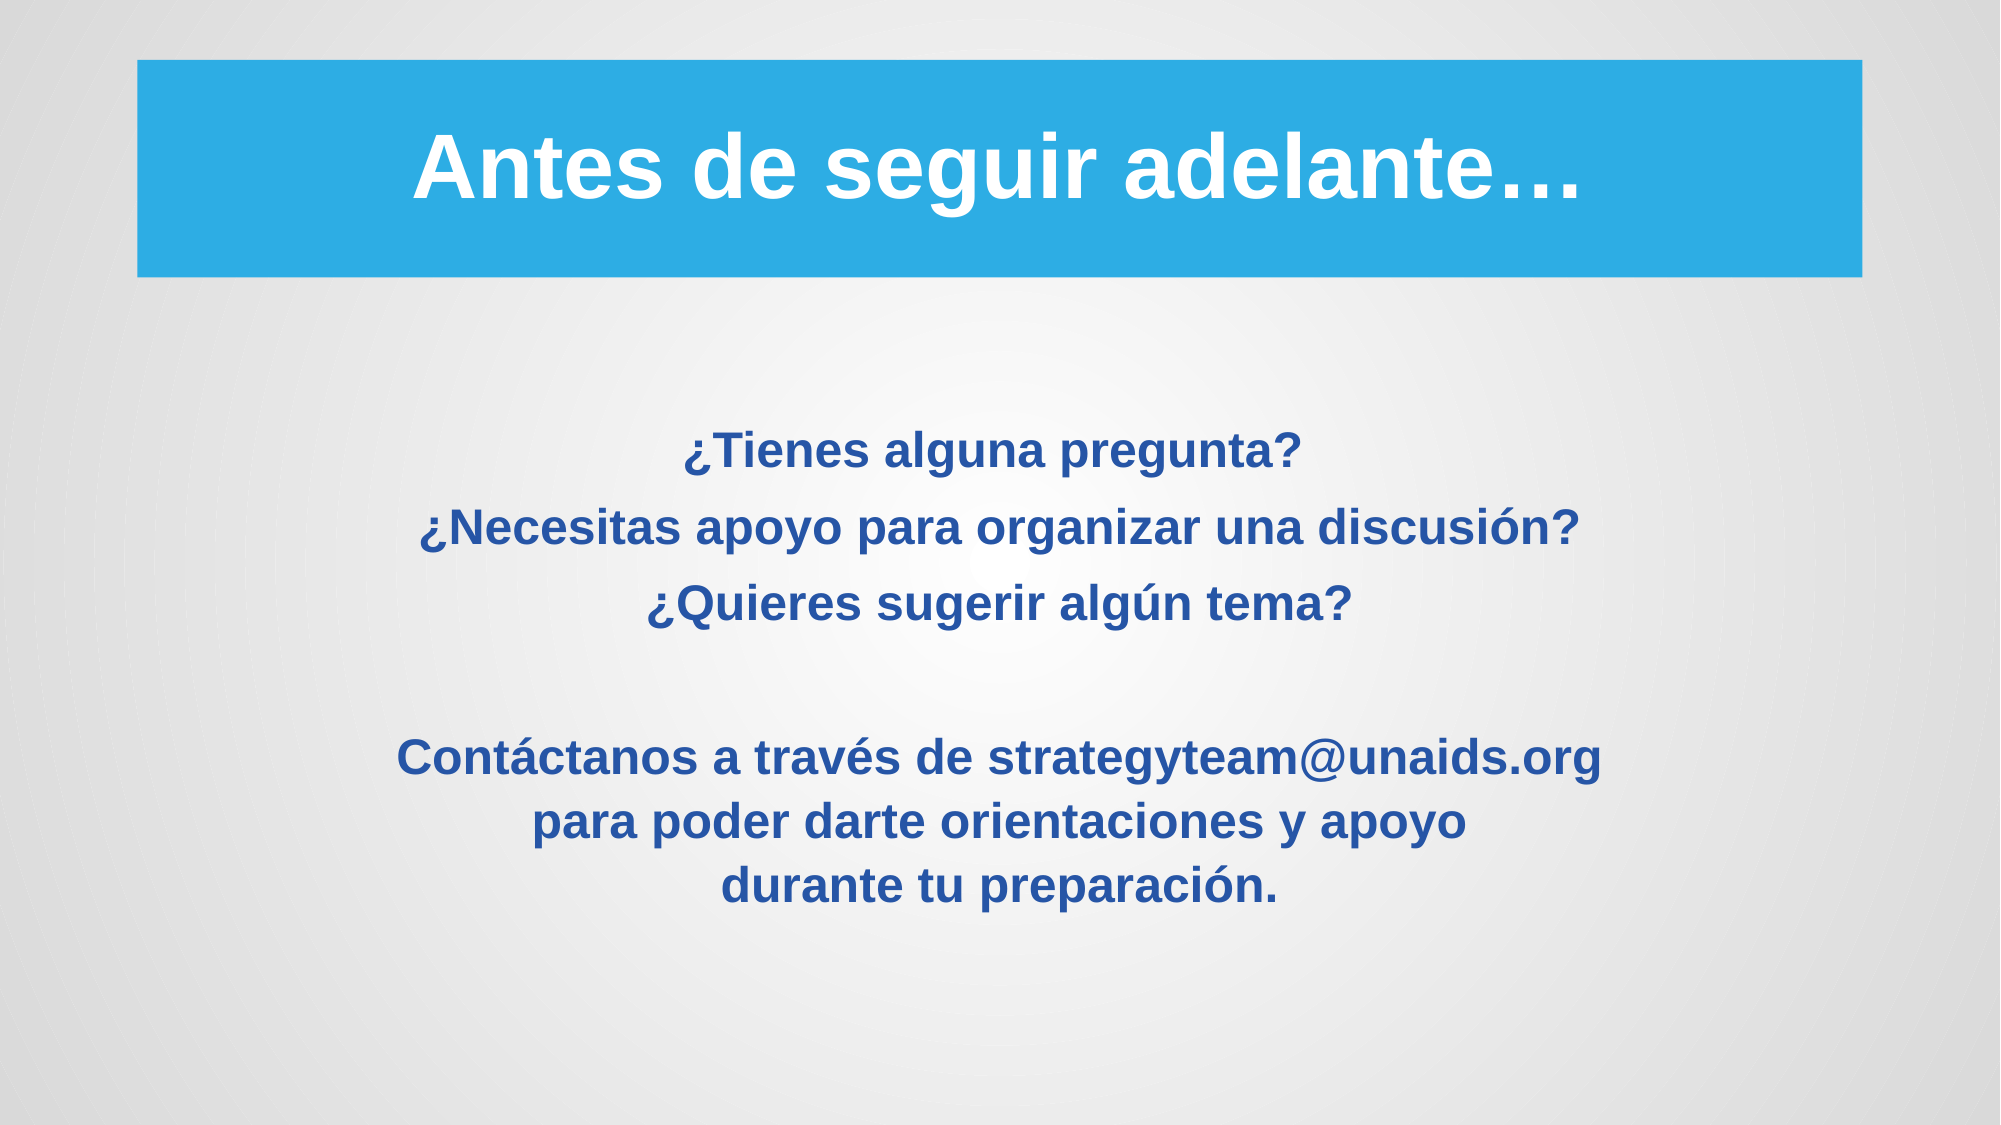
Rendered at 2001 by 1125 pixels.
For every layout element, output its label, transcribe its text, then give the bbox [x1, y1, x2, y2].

text_box ¿Tienes alguna pregunta? ¿Necesitas apoyo para organizar una discusión? ¿Quieres sugerir algún tema? Contáctanos a través de strategyteam@unaids.org para poder darte orientaciones y apoyo durante tu preparación. [283, 405, 1716, 997]
title Antes de seguir adelante… [137, 59, 1863, 278]
